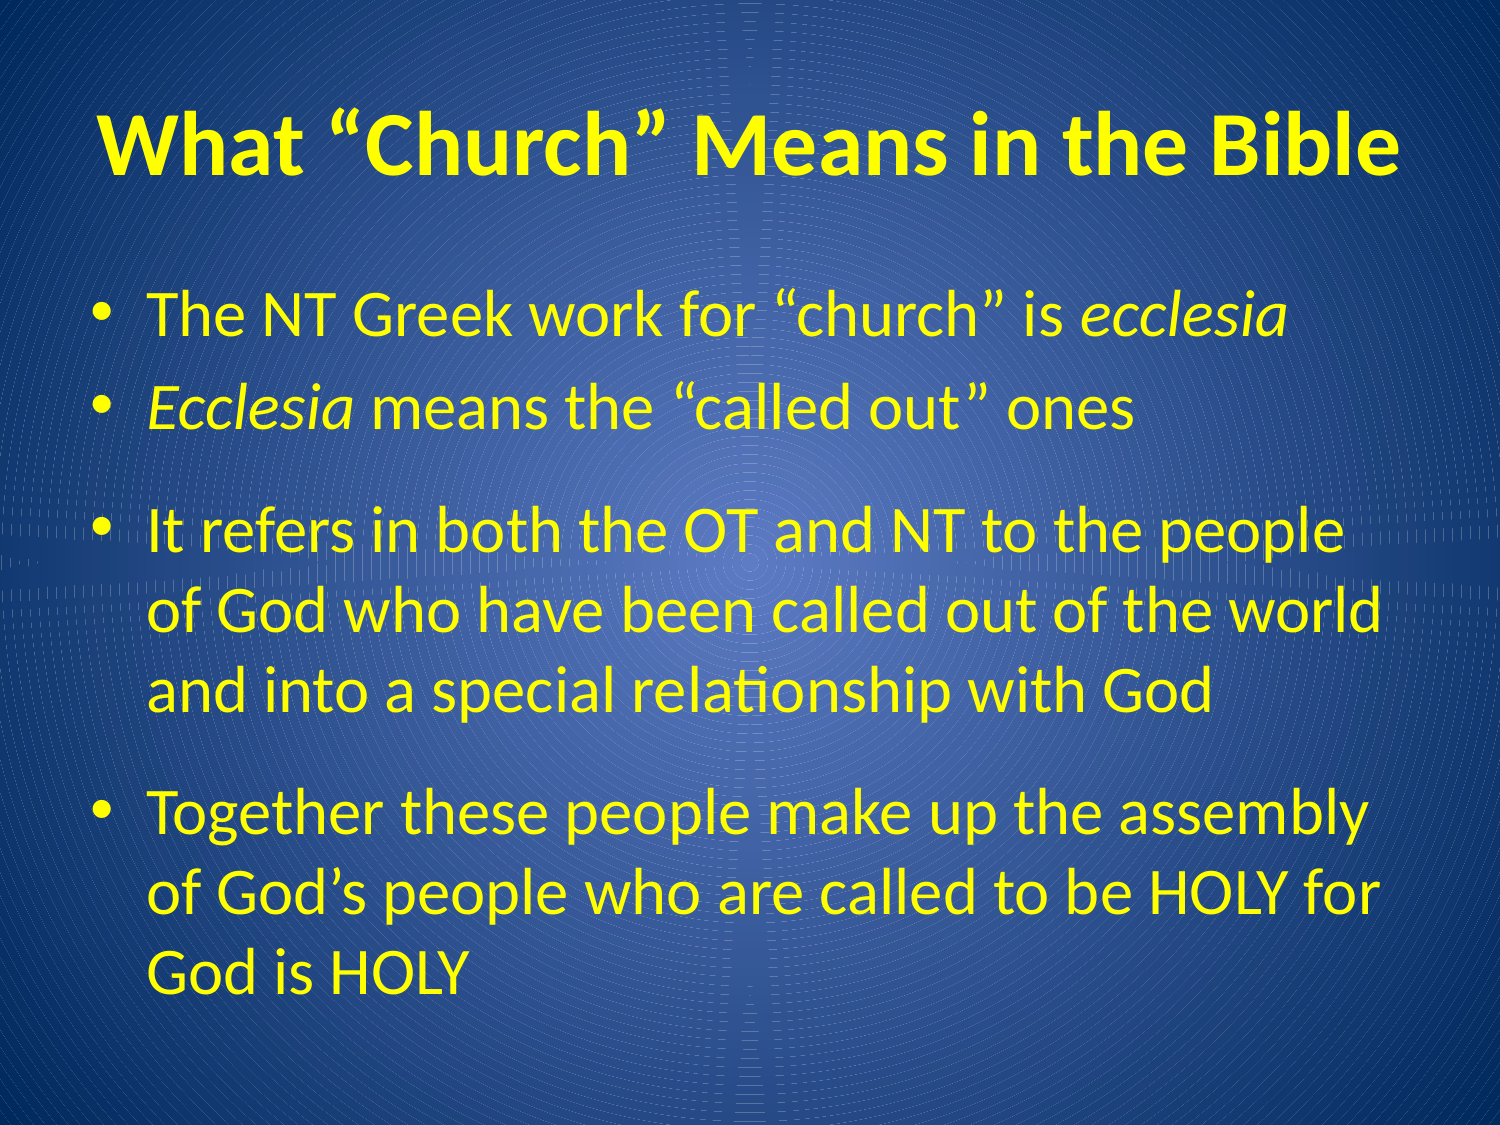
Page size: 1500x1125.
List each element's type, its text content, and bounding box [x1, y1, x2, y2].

title What “Church” Means in the Bible [75, 45, 1425, 233]
list The NT Greek work for “church” is ecclesia Ecclesia means the “called out” ones It refers in both the OT and NT to the people of God who have been called out of the world and into a special relationship with God Together these people make up the assembly of God’s people who are called to be HOLY for God is HOLY [75, 262, 1425, 1125]
